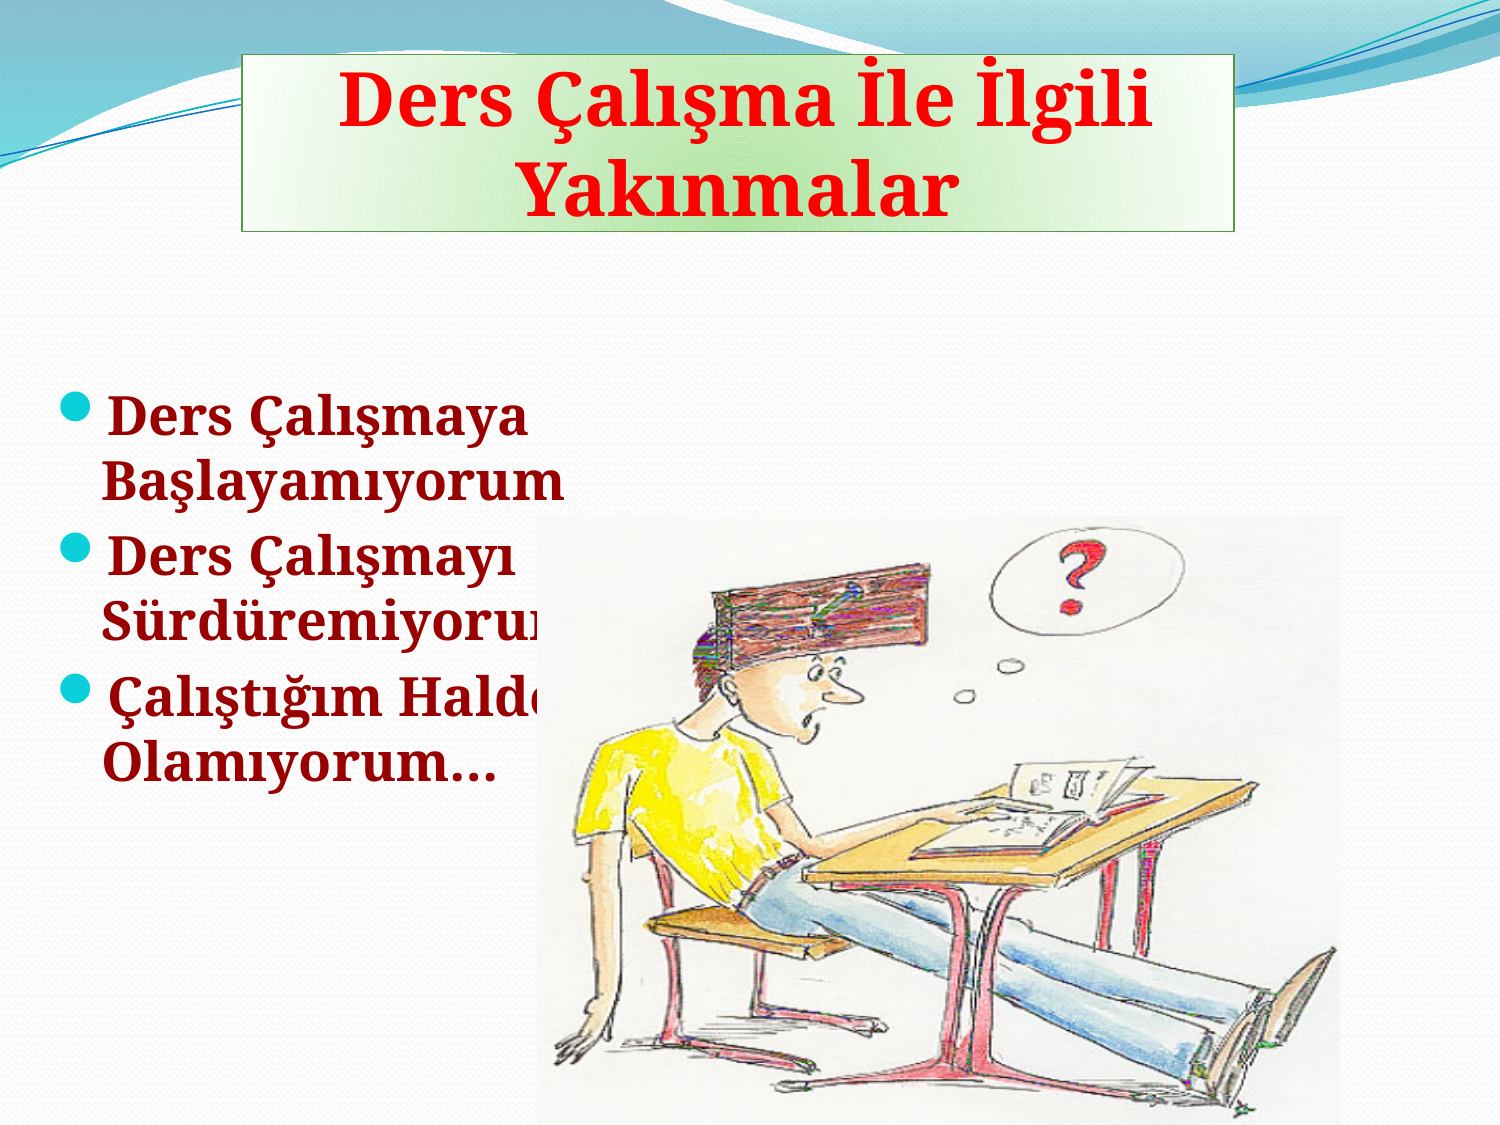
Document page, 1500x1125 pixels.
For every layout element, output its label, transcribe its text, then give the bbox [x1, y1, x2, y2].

title Ders Çalışma İle İlgili Yakınmalar [241, 54, 1235, 232]
list Ders Çalışmaya Başlayamıyorum Ders Çalışmayı Sürdüremiyorum Çalıştığım Halde Başarılı Olamıyorum… [41, 373, 941, 1125]
picture [537, 514, 1340, 1125]
text_box Çalışma Masam!! [530, 516, 537, 1125]
